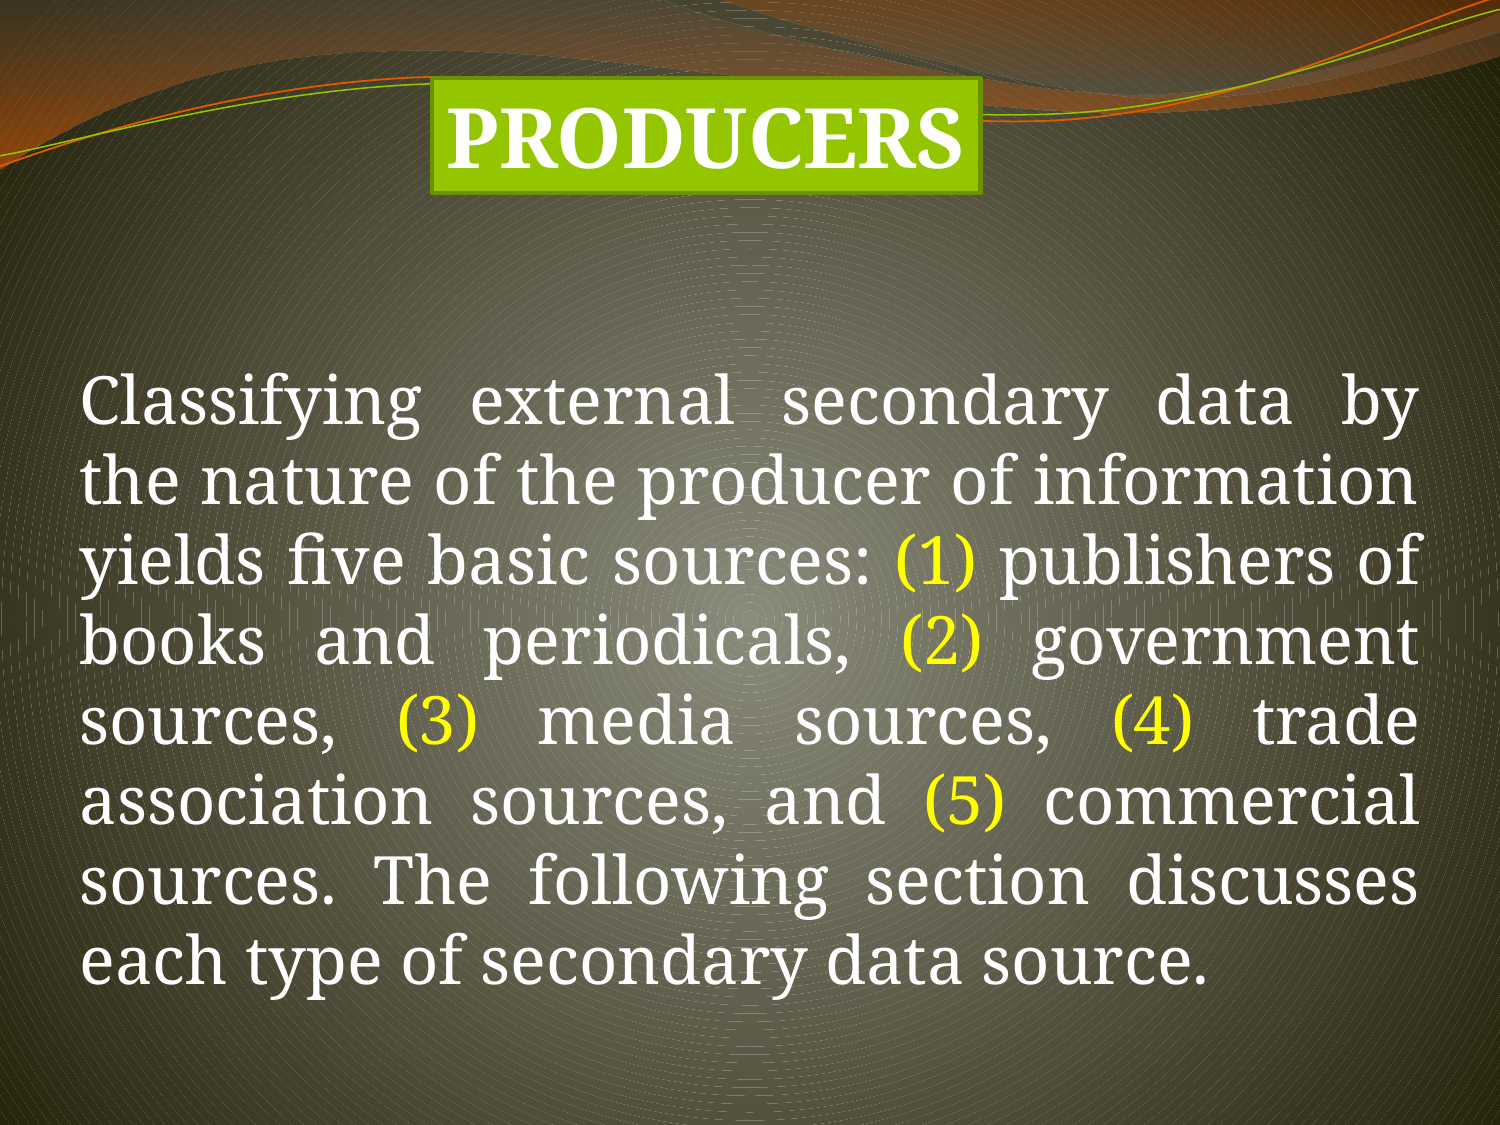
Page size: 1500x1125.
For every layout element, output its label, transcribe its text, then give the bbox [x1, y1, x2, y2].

text_box Classifying external secondary data by the nature of the producer of information yields five basic sources: (1) publishers of books and periodicals, (2) government sources, (3) media sources, (4) trade association sources, and (5) commercial sources. The following section discusses each type of secondary data source. [64, 350, 1436, 1005]
text_box PRODUCERS [430, 76, 983, 195]
